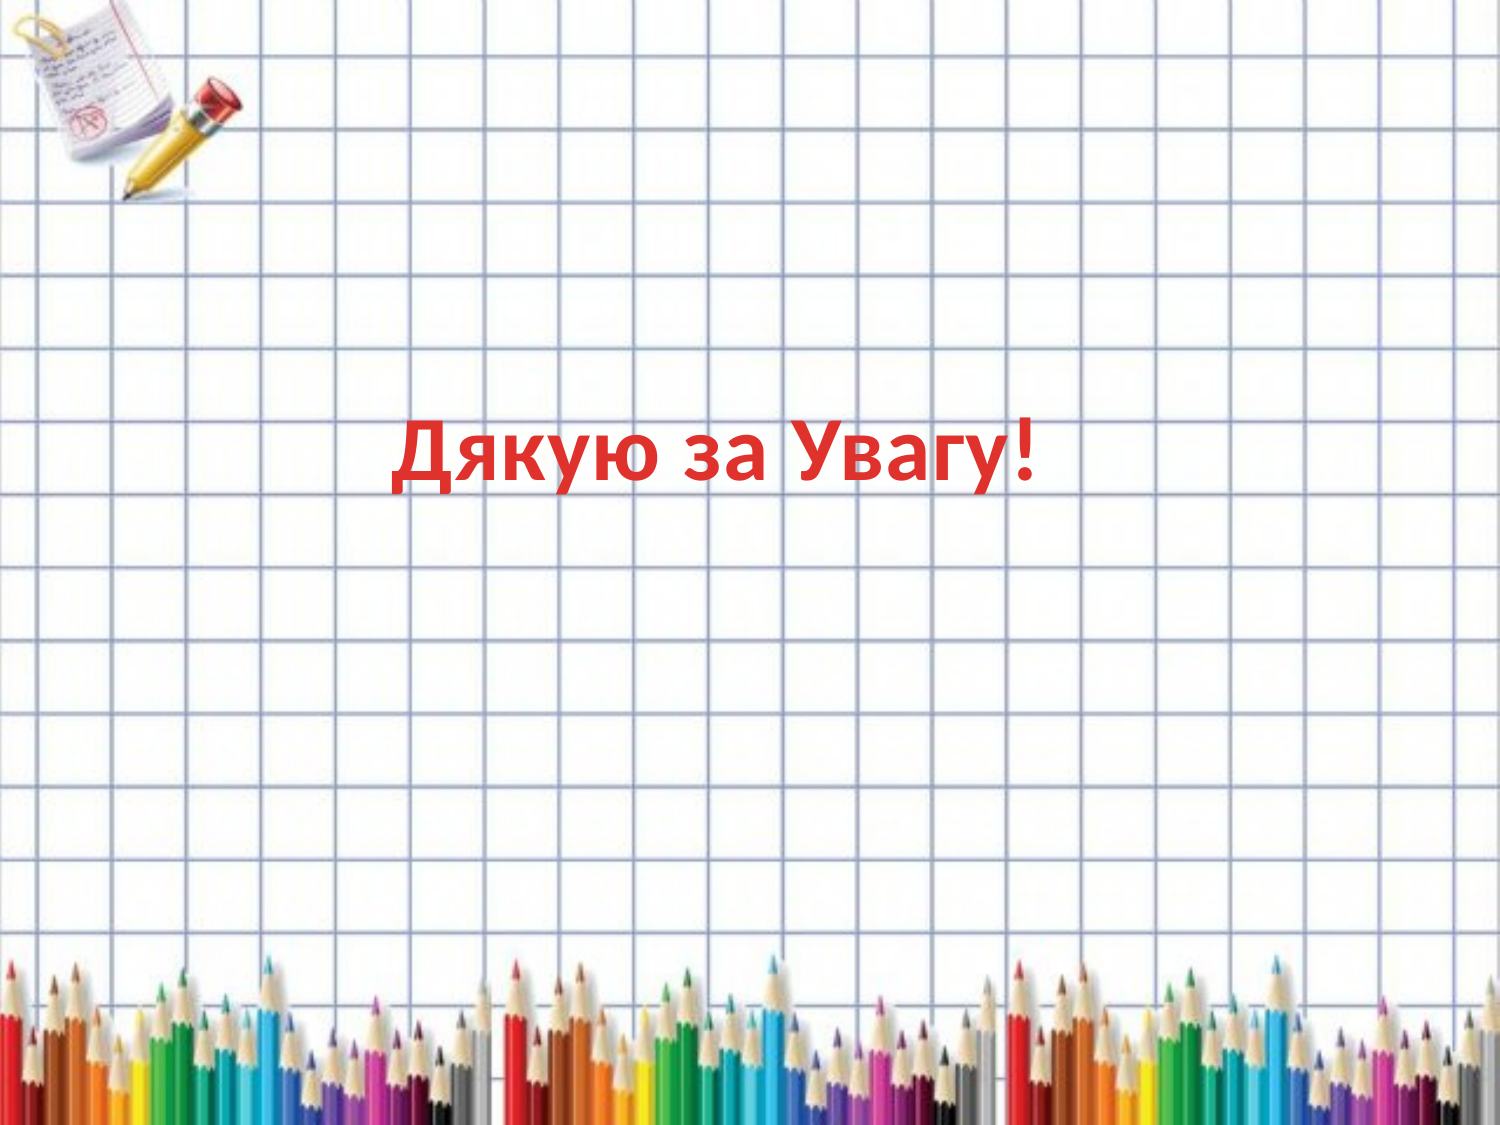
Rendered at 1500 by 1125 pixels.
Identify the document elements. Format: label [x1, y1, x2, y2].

list [0, 0, 1500, 1125]
